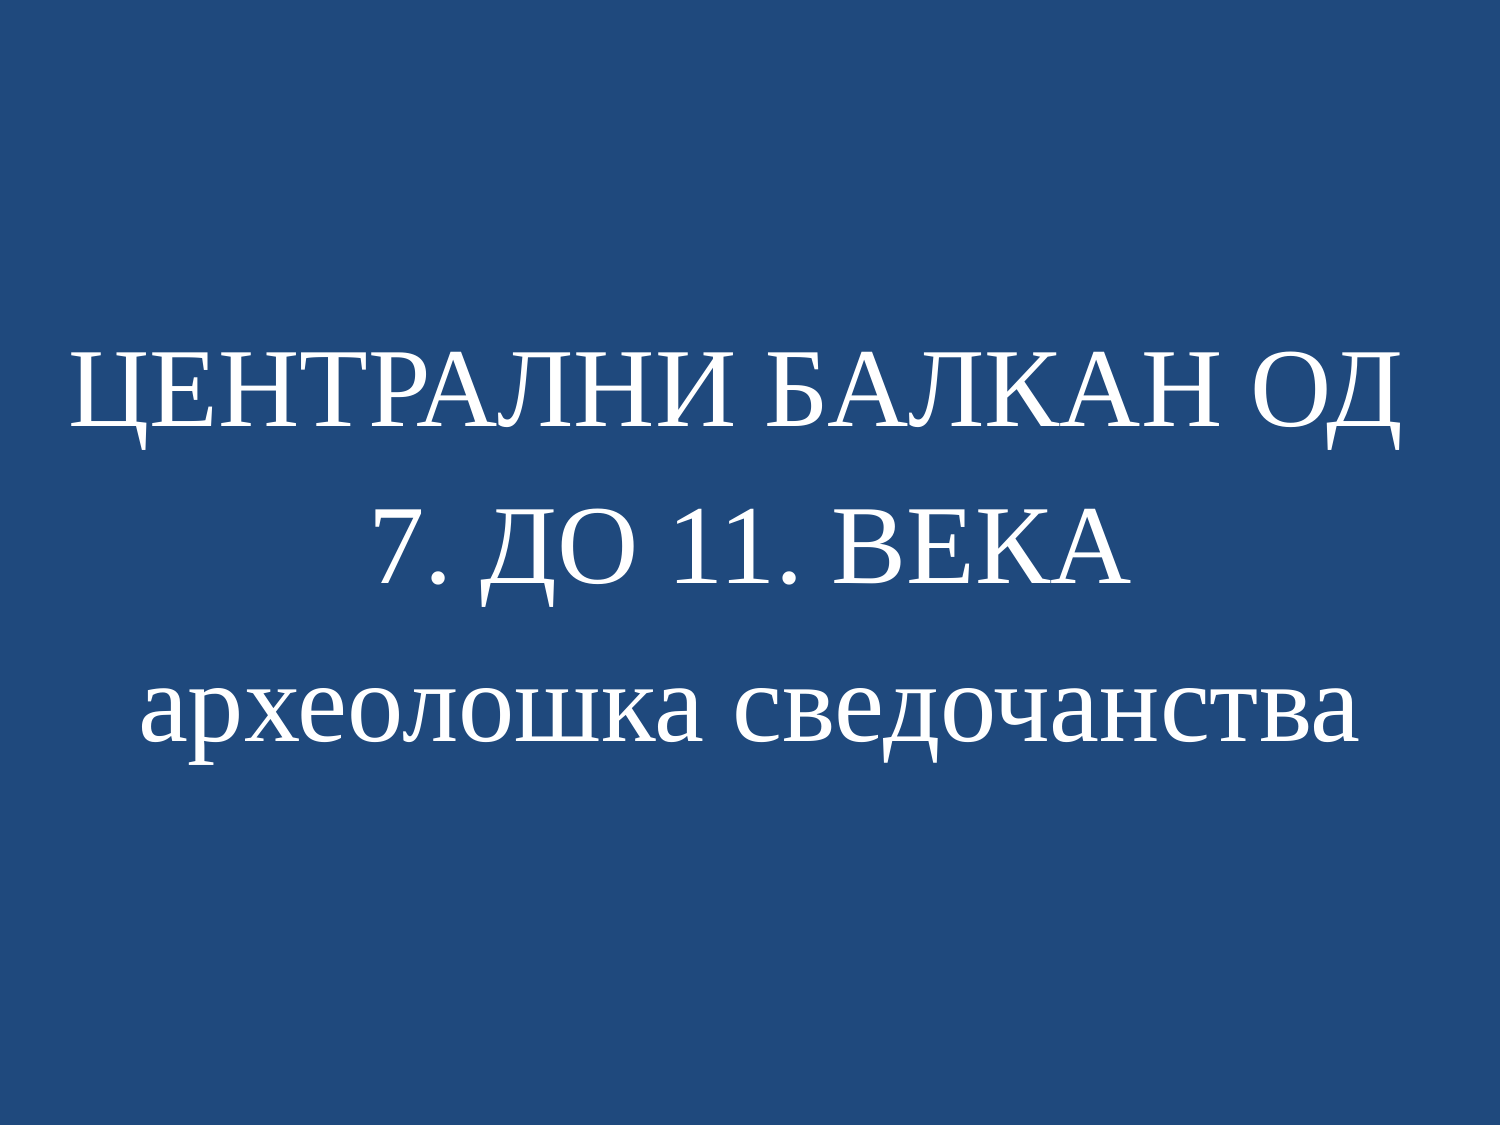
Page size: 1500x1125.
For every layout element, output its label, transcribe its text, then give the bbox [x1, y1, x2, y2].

list ЦЕНТРАЛНИ БАЛКАН ОД 7. ДО 11. ВЕКА археолошка сведочанства [0, 148, 1500, 892]
